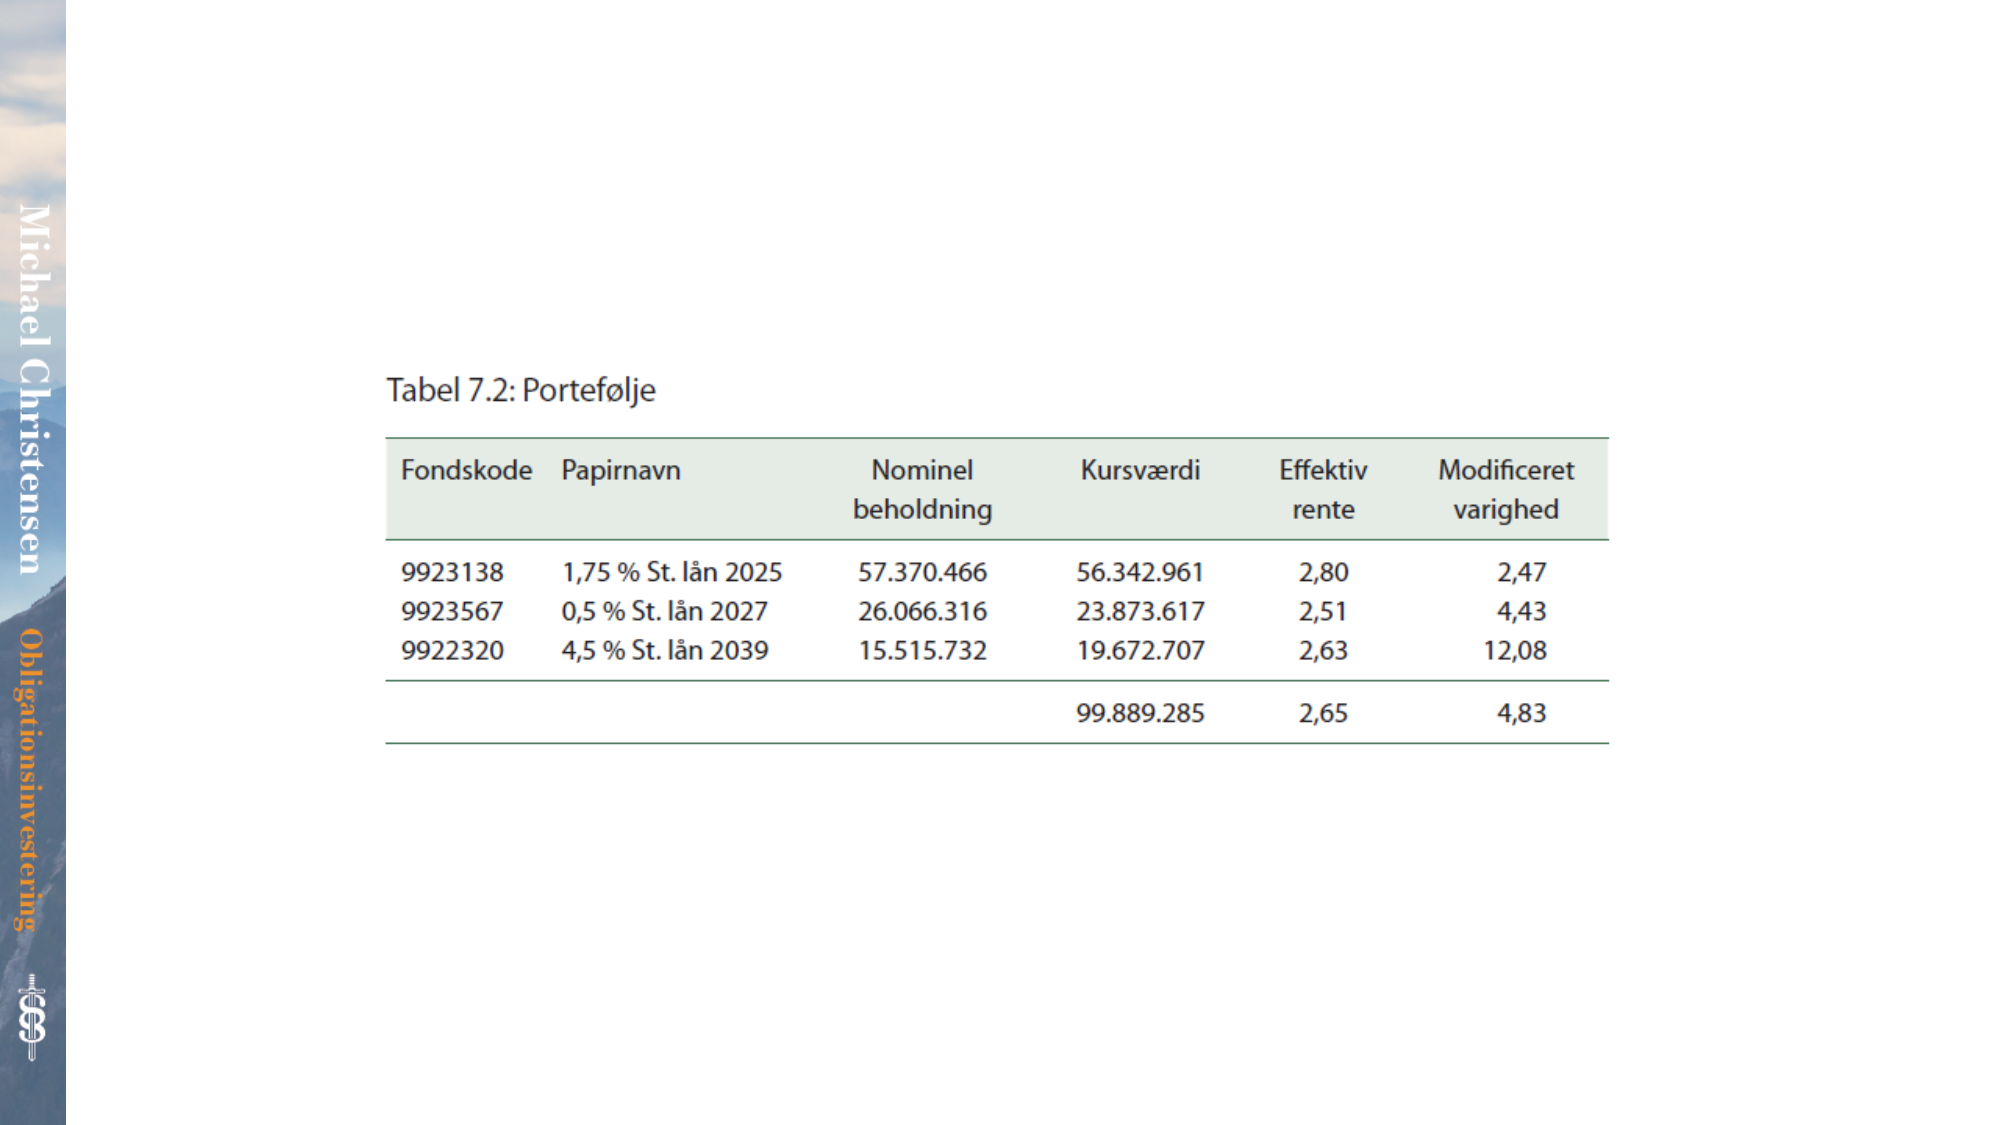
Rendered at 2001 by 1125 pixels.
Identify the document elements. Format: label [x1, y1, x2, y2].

picture [0, 0, 66, 1125]
picture [364, 353, 1636, 771]
